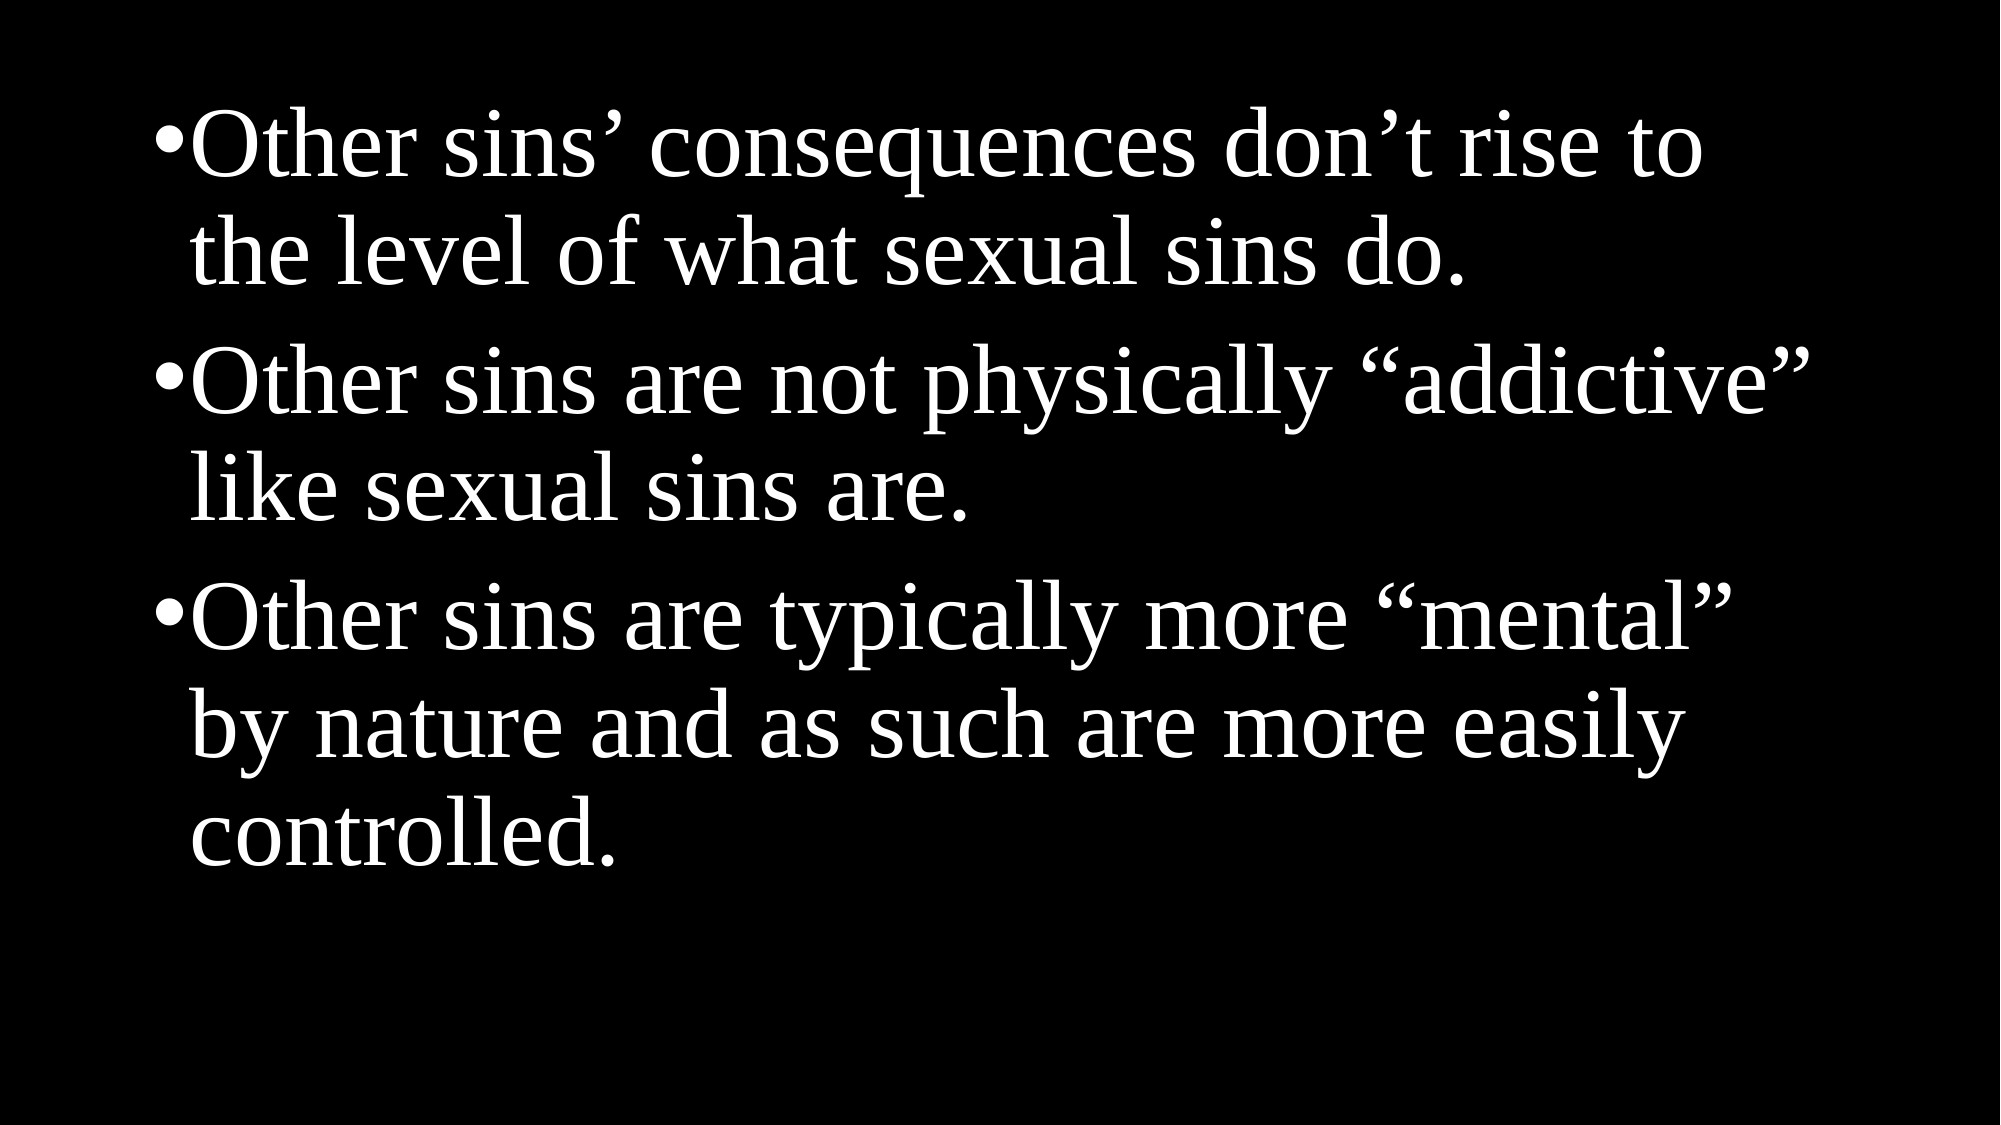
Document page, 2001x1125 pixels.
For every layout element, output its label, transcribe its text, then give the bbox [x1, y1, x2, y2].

list Other sins’ consequences don’t rise to the level of what sexual sins do. Other sins are not physically “addictive” like sexual sins are. Other sins are typically more “mental” by nature and as such are more easily controlled. [137, 82, 1863, 1073]
